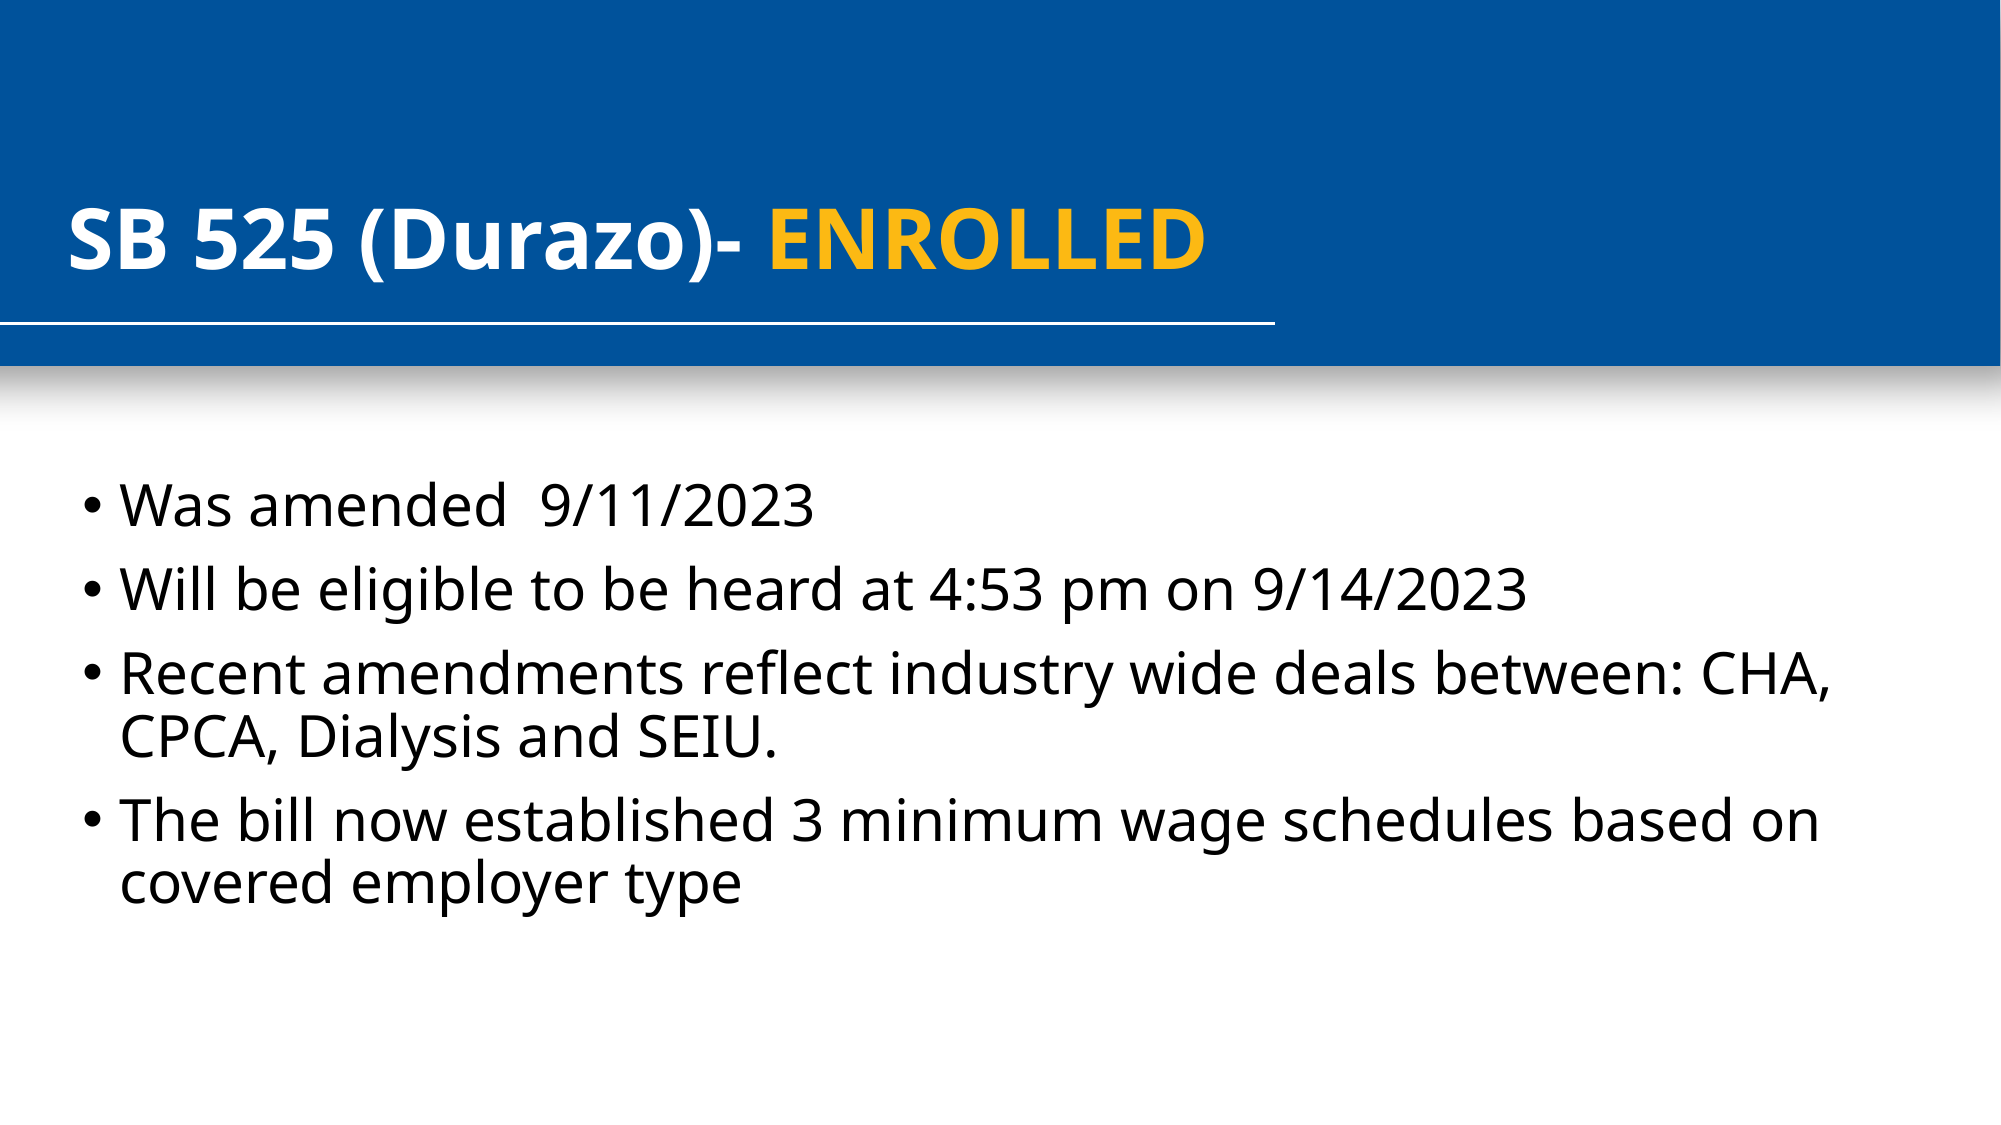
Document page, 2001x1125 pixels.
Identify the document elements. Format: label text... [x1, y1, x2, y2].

list Was amended 9/11/2023 Will be eligible to be heard at 4:53 pm on 9/14/2023 Recent amendments reflect industry wide deals between: CHA, CPCA, Dialysis and SEIU. The bill now established 3 minimum wage schedules based on covered employer type [67, 468, 1928, 1018]
title SB 525 (Durazo)- ENROLLED [52, 189, 1260, 469]
